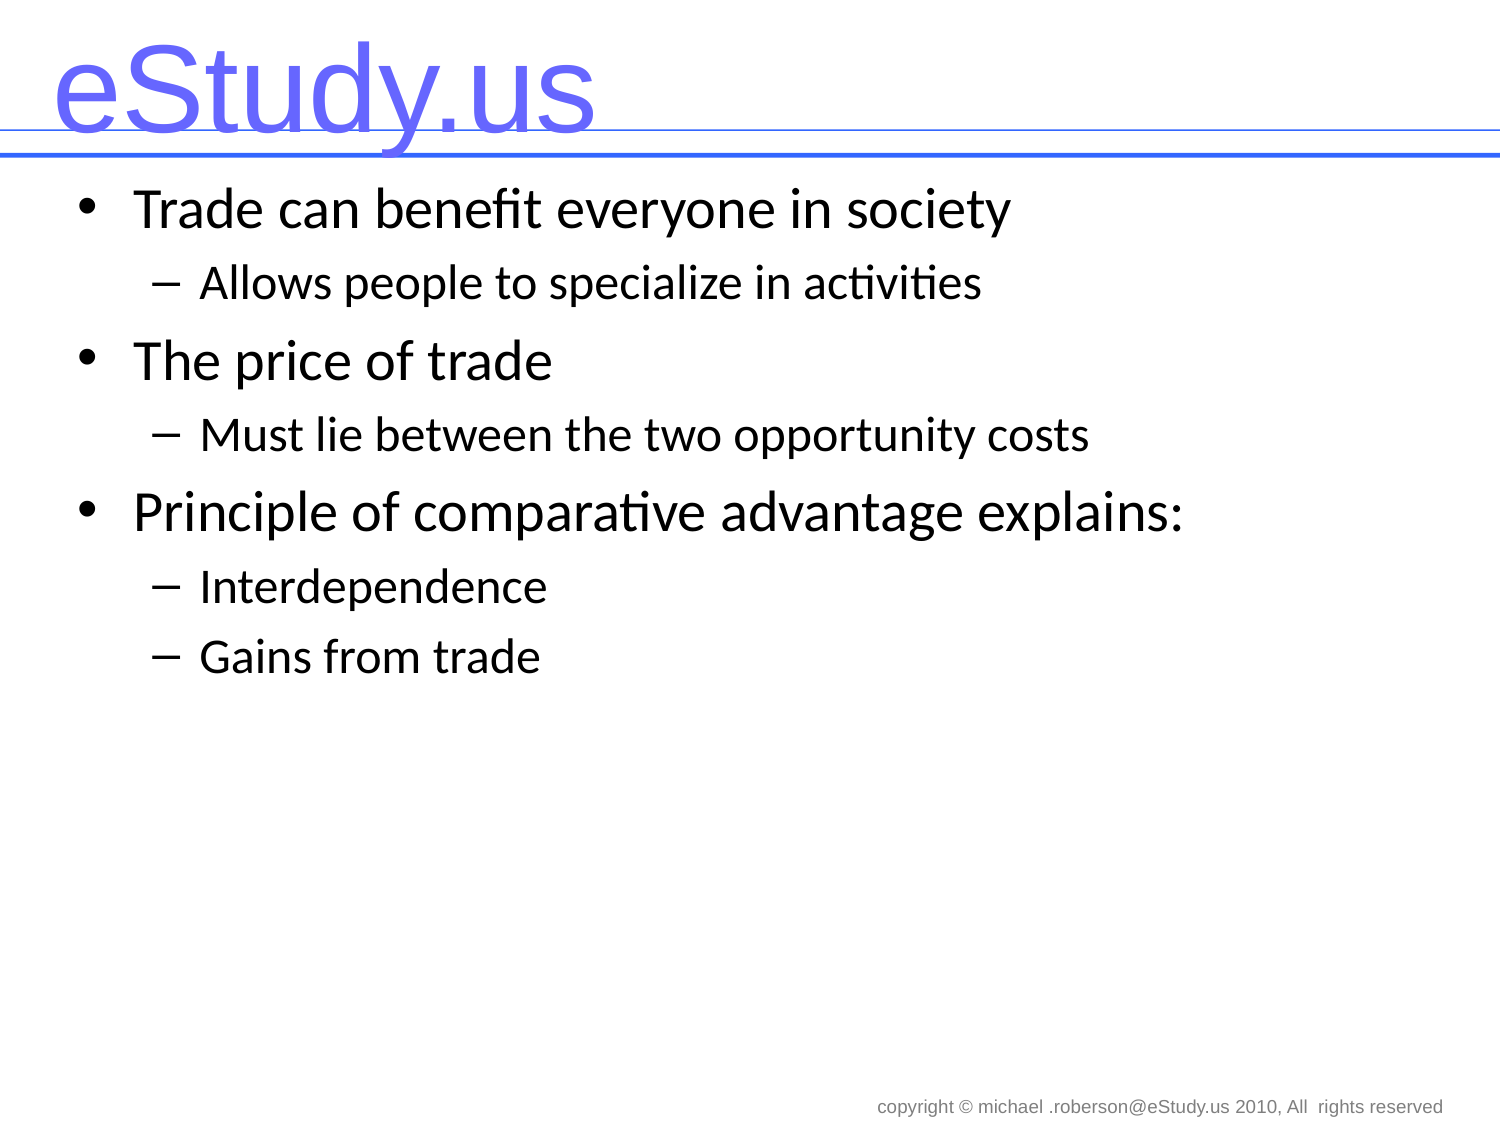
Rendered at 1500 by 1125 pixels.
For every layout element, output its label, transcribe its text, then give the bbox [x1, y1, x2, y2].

list Trade can benefit everyone in society Allows people to specialize in activities The price of trade Must lie between the two opportunity costs Principle of comparative advantage explains: Interdependence Gains from trade [62, 162, 1463, 750]
